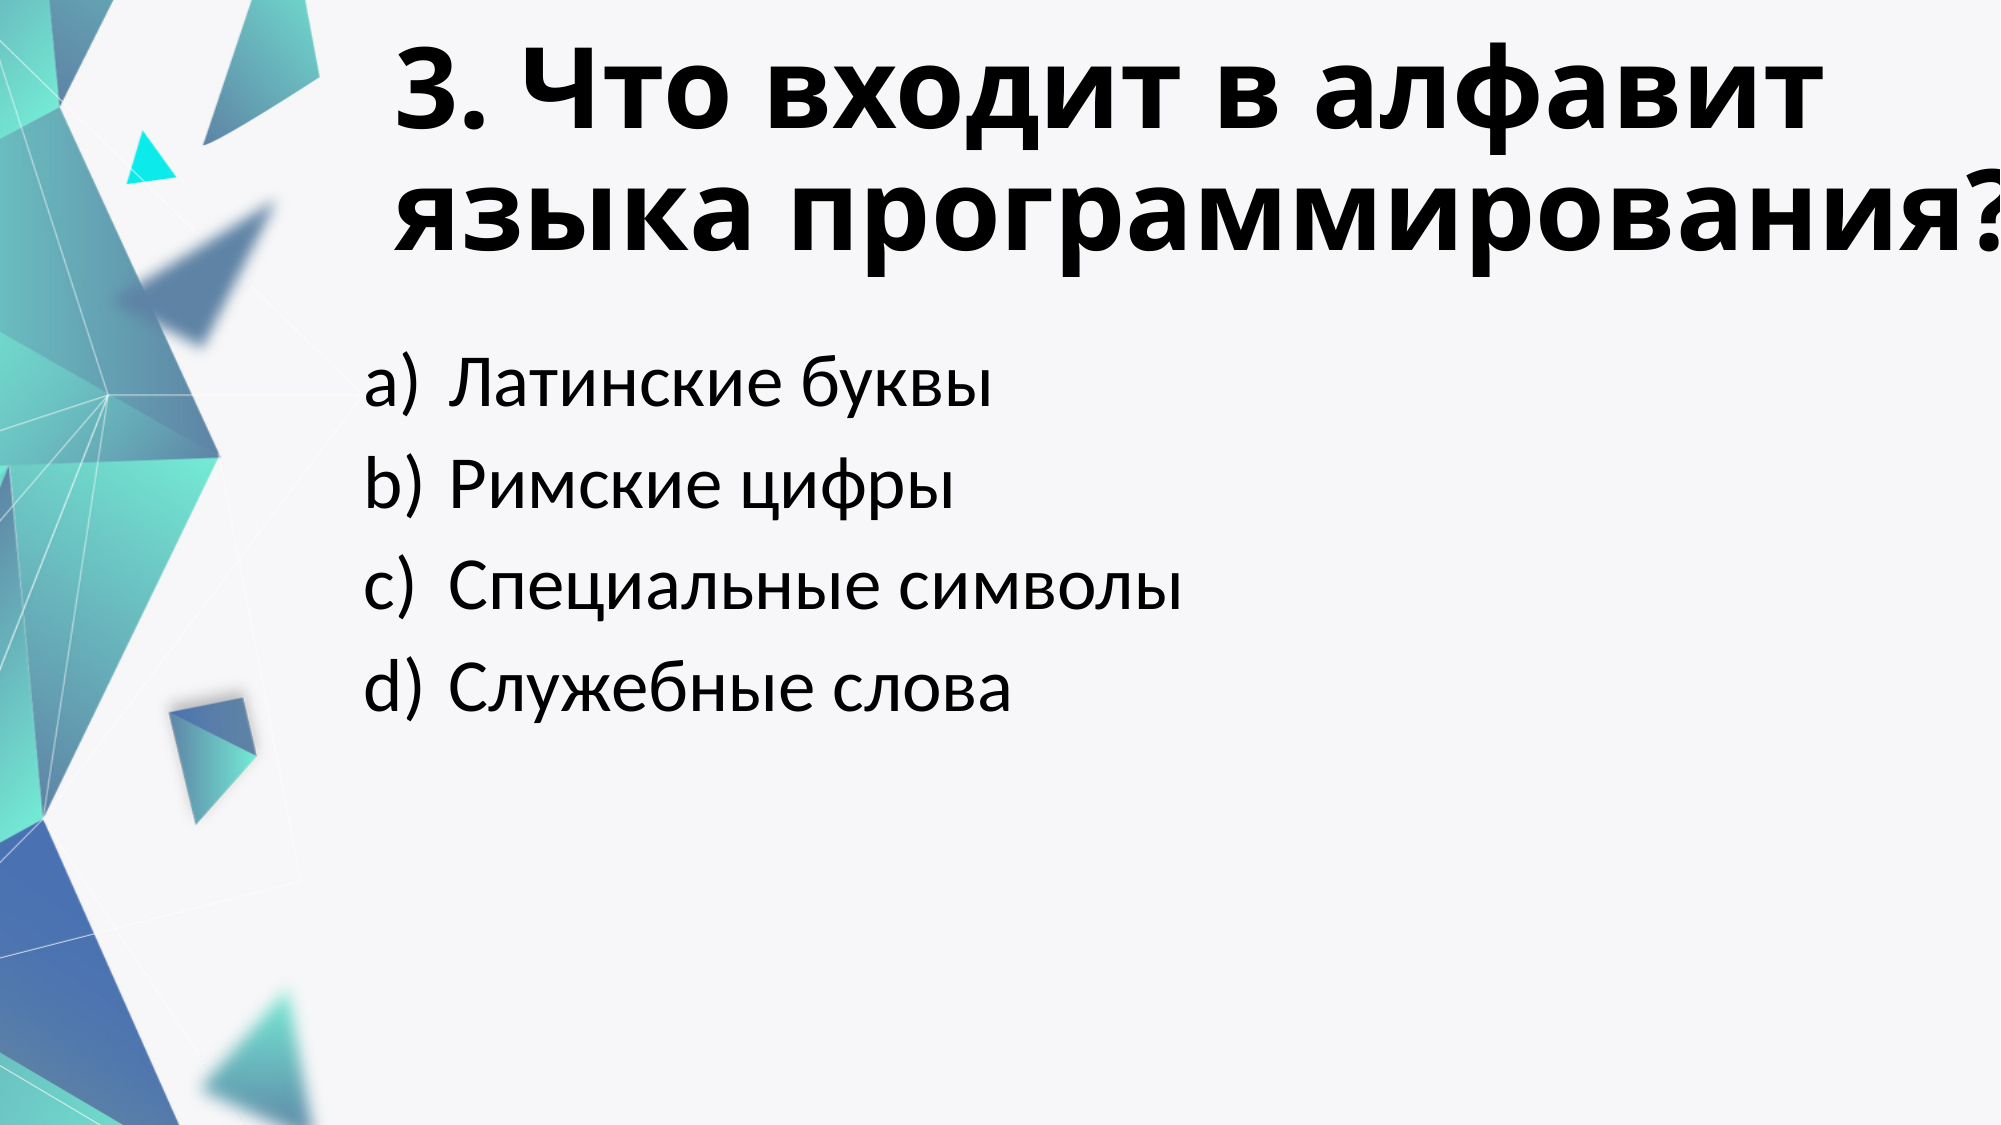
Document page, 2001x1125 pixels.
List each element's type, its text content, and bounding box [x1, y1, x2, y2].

picture [0, 0, 2000, 1125]
title 3. Что входит в алфавит языка программирования? [379, 44, 2000, 262]
list Латинские буквы Римские цифры Специальные символы Служебные слова [349, 334, 2000, 1048]
